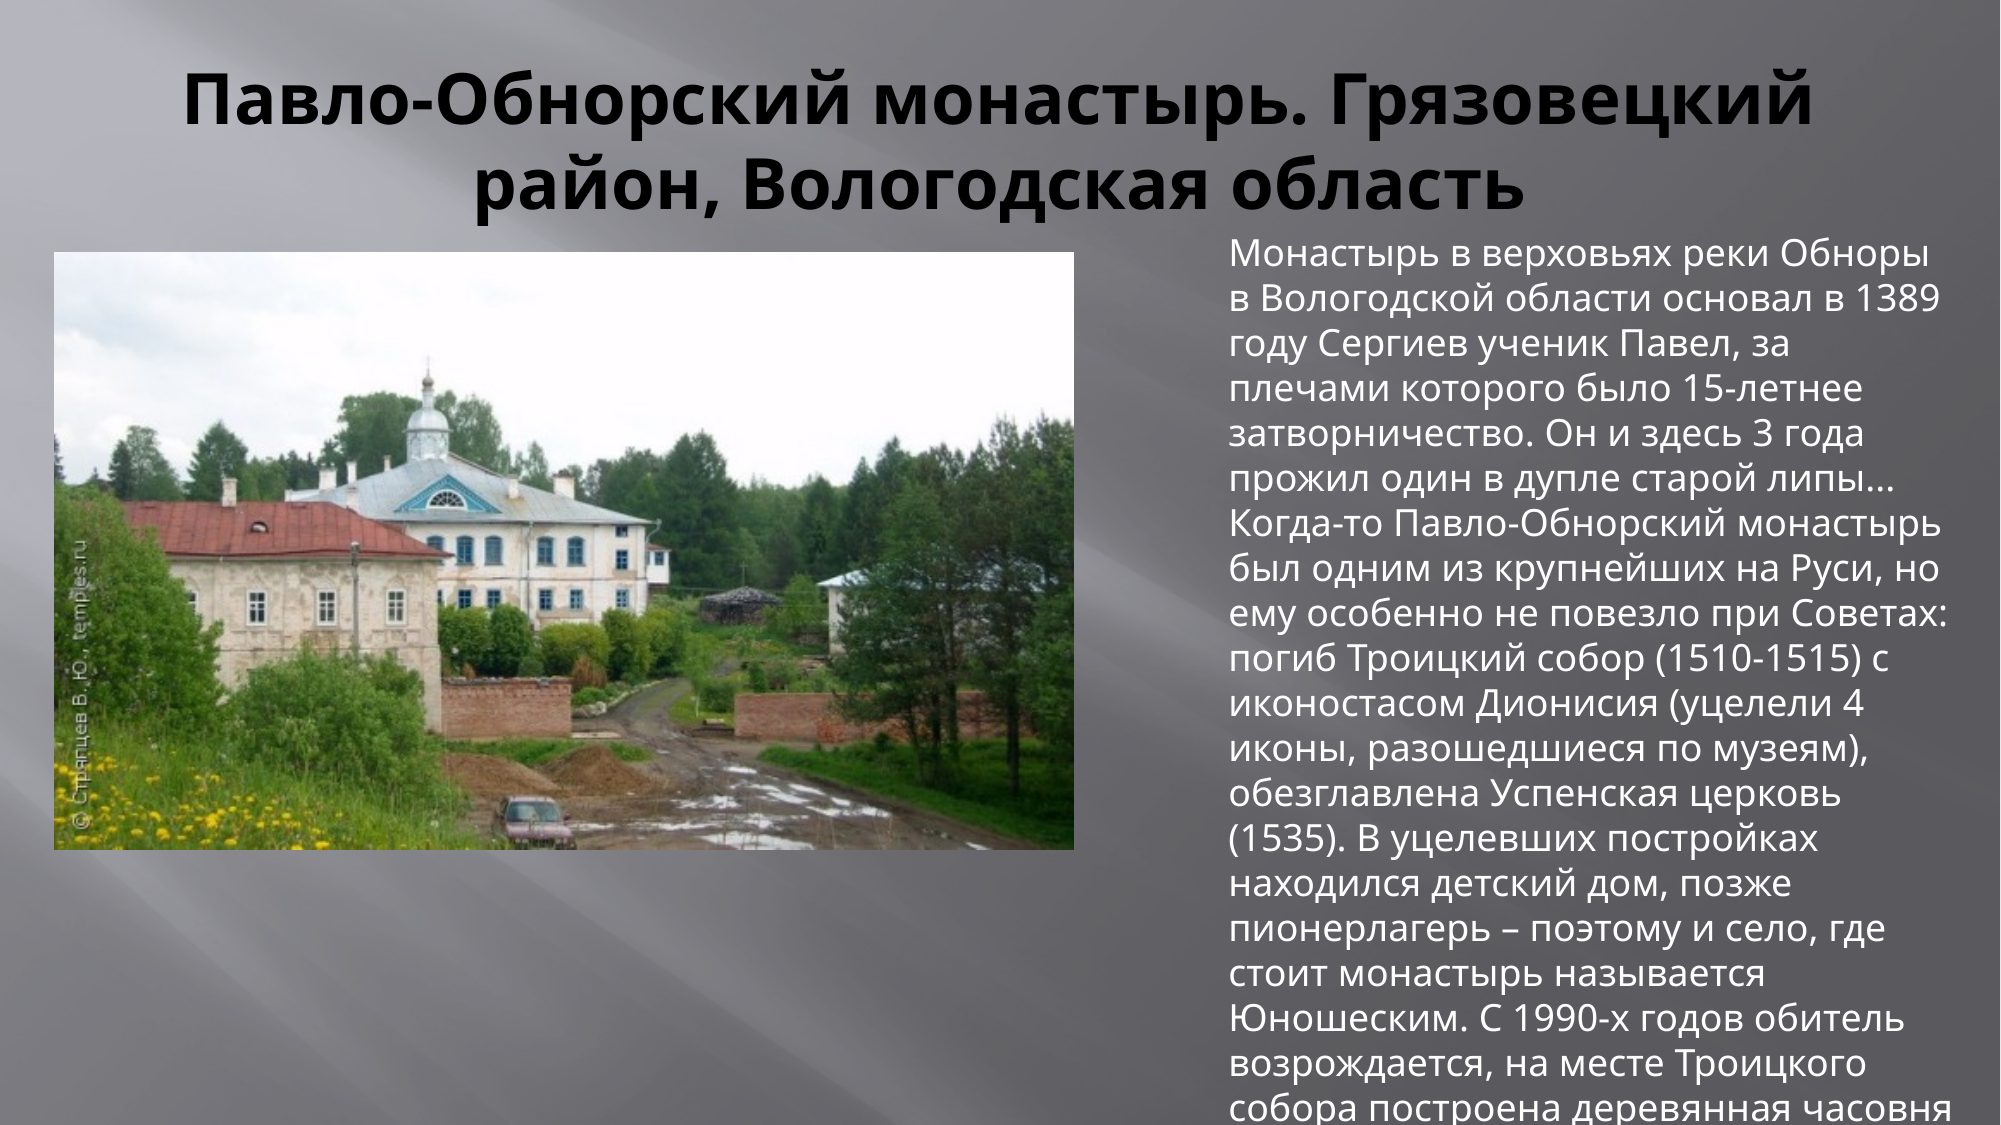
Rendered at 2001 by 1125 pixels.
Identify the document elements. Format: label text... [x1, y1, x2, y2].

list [54, 251, 1074, 850]
title Павло-Обнорский монастырь. Грязовецкий район, Вологодская область [99, 45, 1900, 233]
text_box Монастырь в верховьях реки Обноры в Вологодской области основал в 1389 году Сергиев ученик Павел, за плечами которого было 15-летнее затворничество. Он и здесь 3 года прожил один в дупле старой липы... Когда-то Павло-Обнорский монастырь был одним из крупнейших на Руси, но ему особенно не повезло при Советах: погиб Троицкий собор (1510-1515) с иконостасом Дионисия (уцелели 4 иконы, разошедшиеся по музеям), обезглавлена Успенская церковь (1535). В уцелевших постройках находился детский дом, позже пионерлагерь – поэтому и село, где стоит монастырь называется Юношеским. С 1990-х годов обитель возрождается, на месте Троицкого собора построена деревянная часовня с ракой мощей Павла Обнорского. [1213, 221, 1970, 1125]
